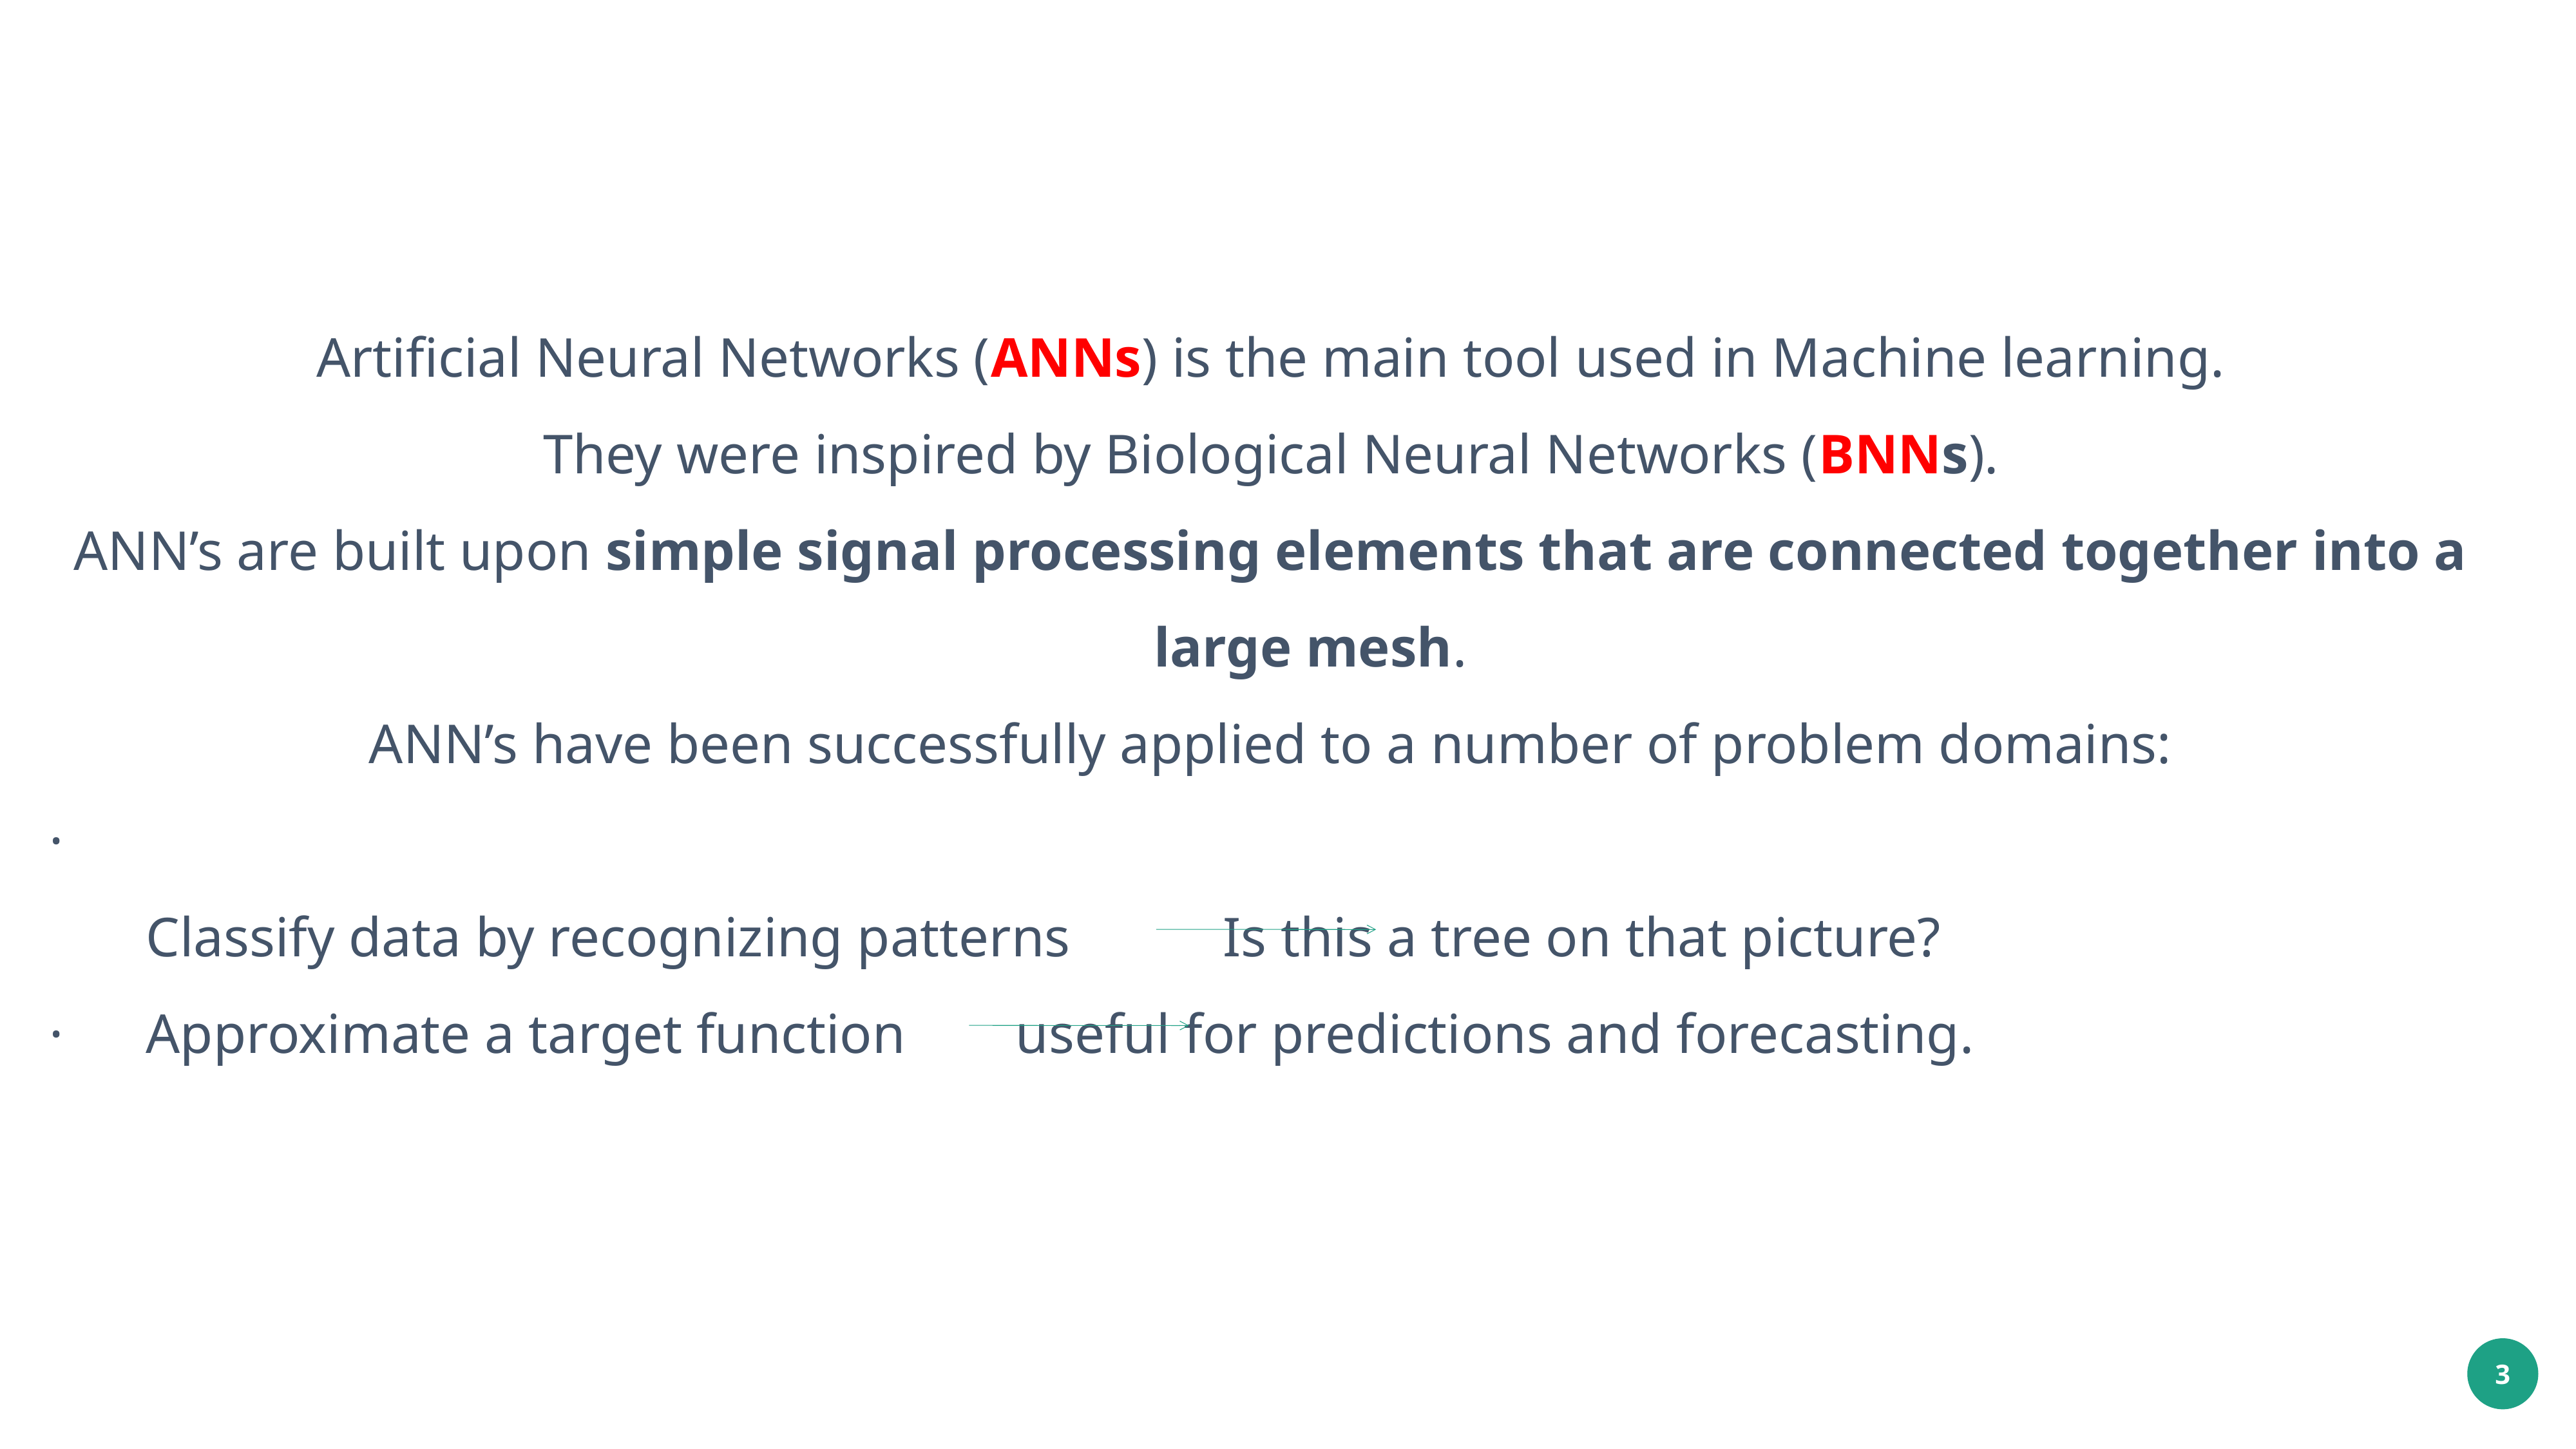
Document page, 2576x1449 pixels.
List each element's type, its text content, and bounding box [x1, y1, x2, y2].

text_box Artificial Neural Networks (ANNs) is the main tool used in Machine learning. They were inspired by Biological Neural Networks (BNNs). ANN’s are built upon simple signal processing elements that are connected together into a large mesh. ANN’s have been successfully applied to a number of problem domains: · Classify data by recognizing patterns Is this a tree on that picture? · Approximate a target function useful for predictions and forecasting. [40, 286, 2503, 1068]
